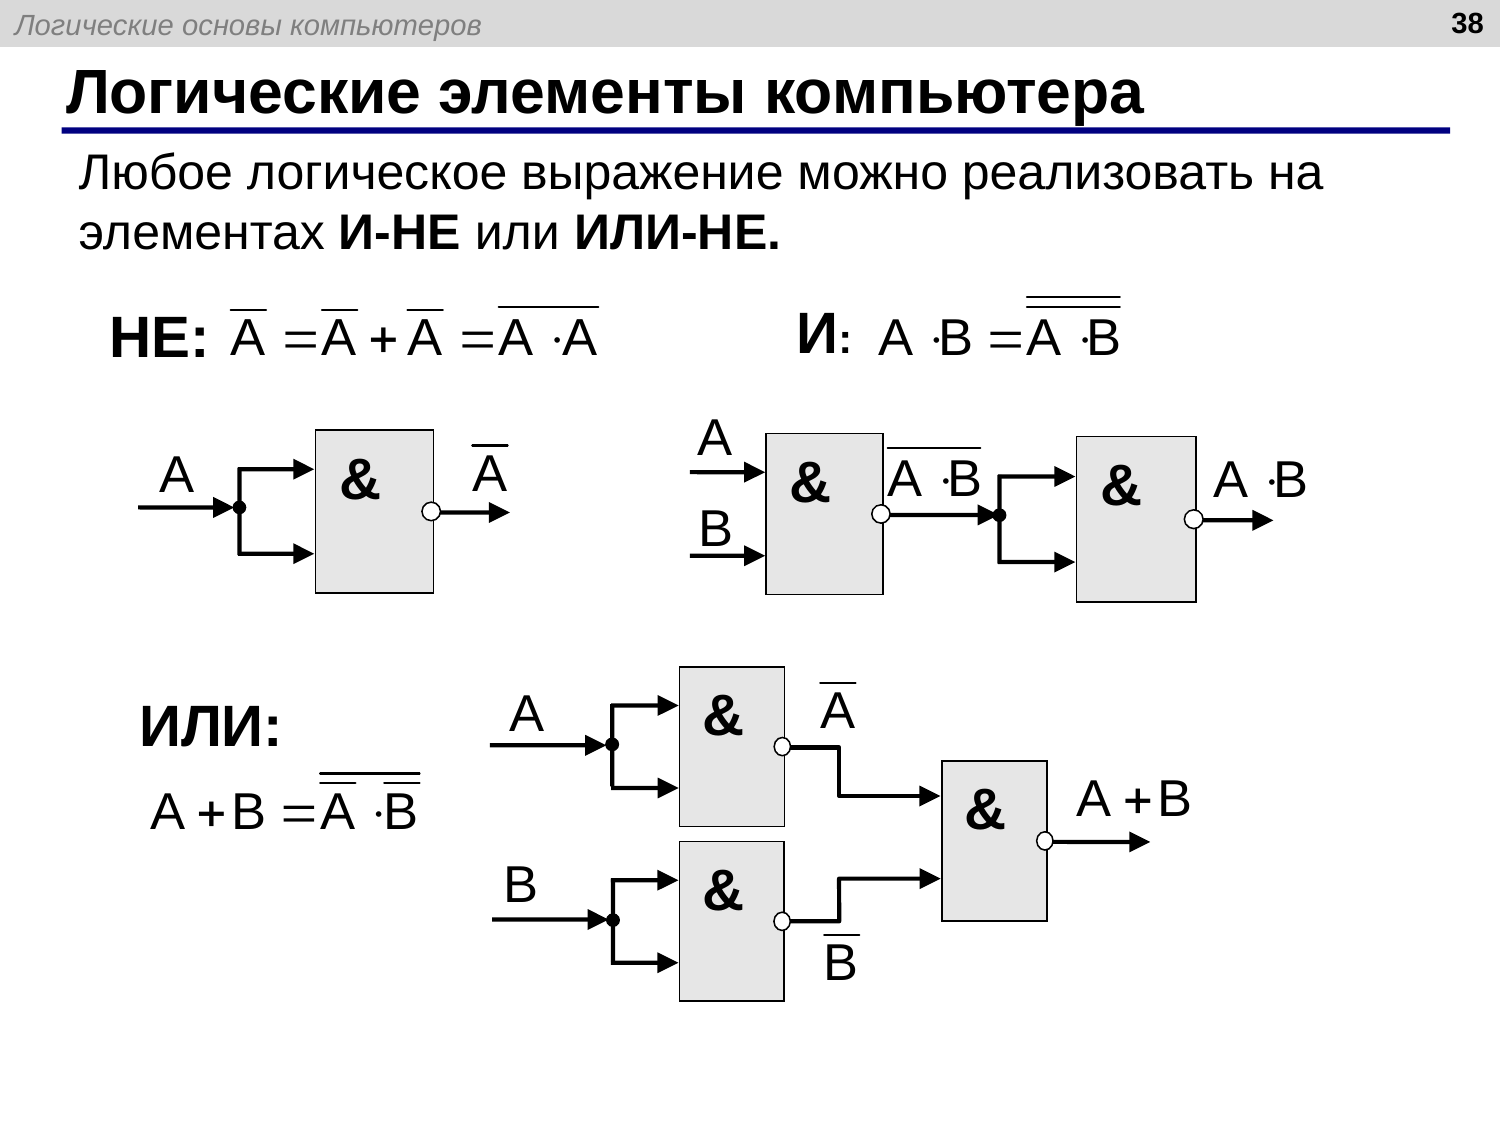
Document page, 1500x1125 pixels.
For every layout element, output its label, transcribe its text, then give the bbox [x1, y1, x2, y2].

text_box Любое логическое выражение можно реализовать на элементах И-НЕ или ИЛИ-НЕ. [63, 131, 1437, 267]
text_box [688, 407, 1319, 603]
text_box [140, 759, 431, 839]
text_box НЕ: [95, 291, 226, 377]
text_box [489, 666, 1204, 1002]
text_box ИЛИ: [124, 680, 299, 766]
slide_number 38 [1148, 0, 1500, 75]
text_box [868, 285, 1133, 365]
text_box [137, 429, 521, 594]
title Логические элементы компьютера [51, 49, 1425, 127]
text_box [221, 294, 609, 365]
text_box И: [781, 288, 868, 373]
